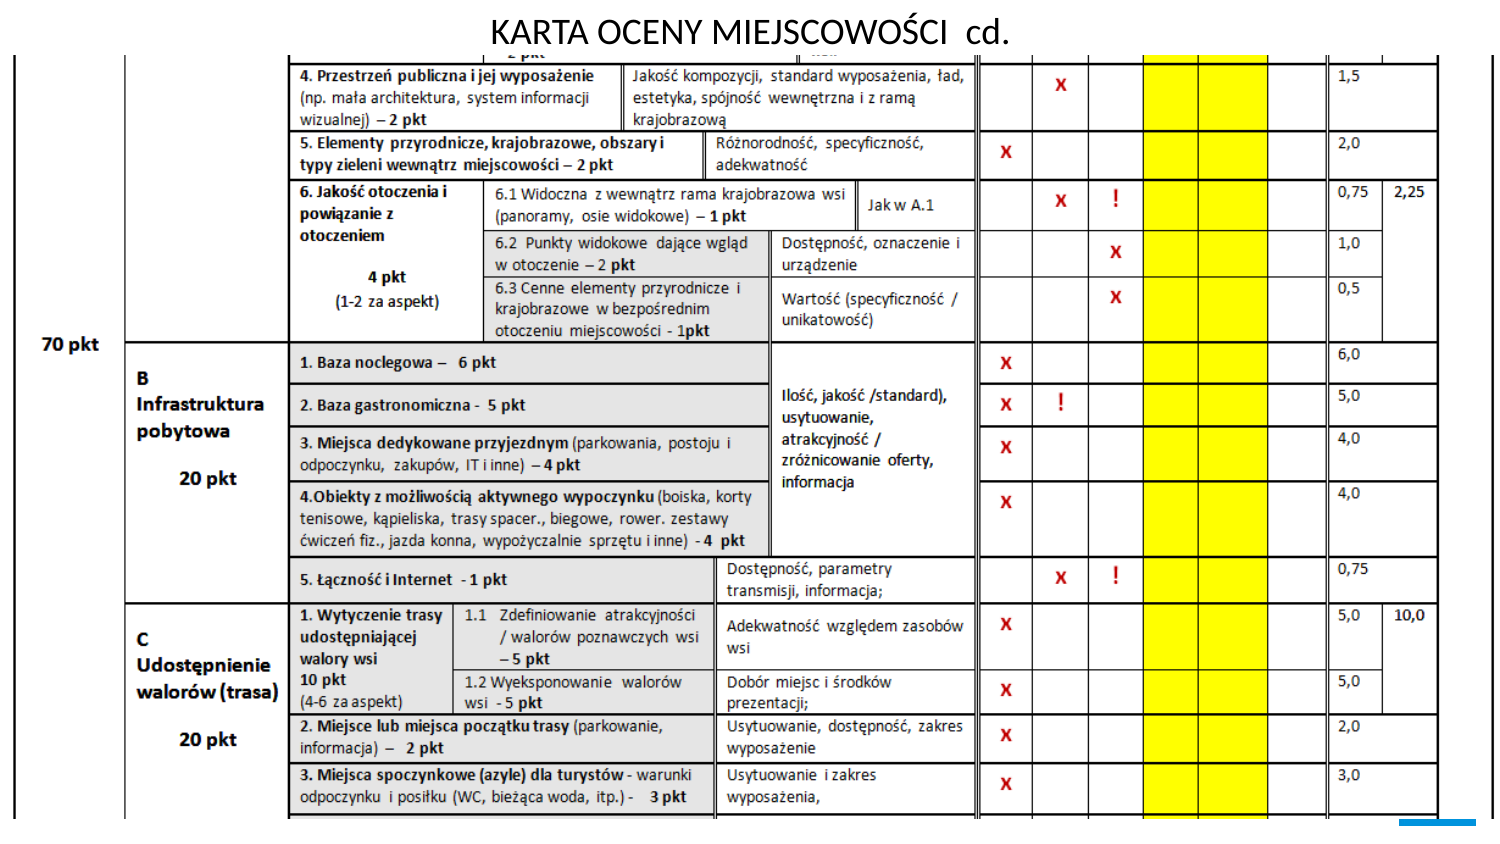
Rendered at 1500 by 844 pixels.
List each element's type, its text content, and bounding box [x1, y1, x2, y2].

picture [0, 55, 1500, 819]
title KARTA OCENY MIEJSCOWOŚCI cd. [75, 4, 1426, 54]
